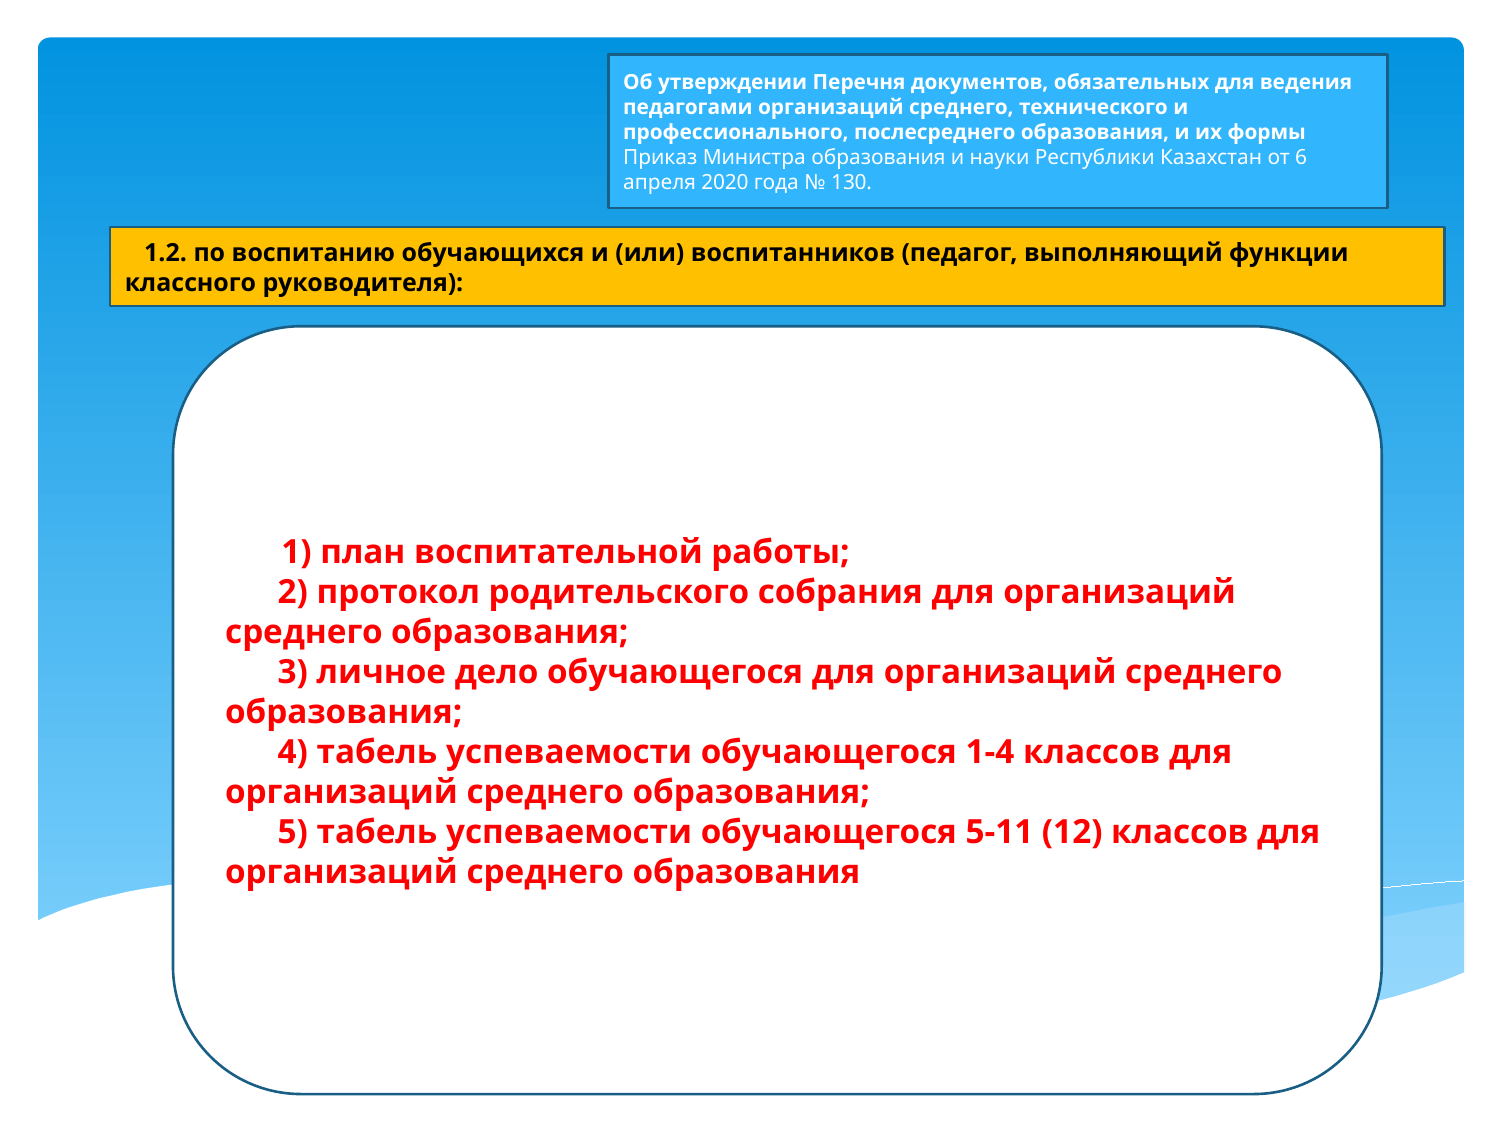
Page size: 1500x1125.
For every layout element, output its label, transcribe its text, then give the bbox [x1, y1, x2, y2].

text_box Об утверждении Перечня документов, обязательных для ведения педагогами организаций среднего, технического и профессионального, послесреднего образования, и их формы Приказ Министра образования и науки Республики Казахстан от 6 апреля 2020 года № 130. [607, 53, 1389, 209]
text_box 1.2. по воспитанию обучающихся и (или) воспитанников (педагог, выполняющий функции классного руководителя): [109, 226, 1446, 307]
text_box 1) план воспитательной работы; 2) протокол родительского собрания для организаций среднего образования; 3) личное дело обучающегося для организаций среднего образования; 4) табель успеваемости обучающегося 1-4 классов для организаций среднего образования; 5) табель успеваемости обучающегося 5-11 (12) классов для организаций среднего образования [171, 324, 1384, 1096]
